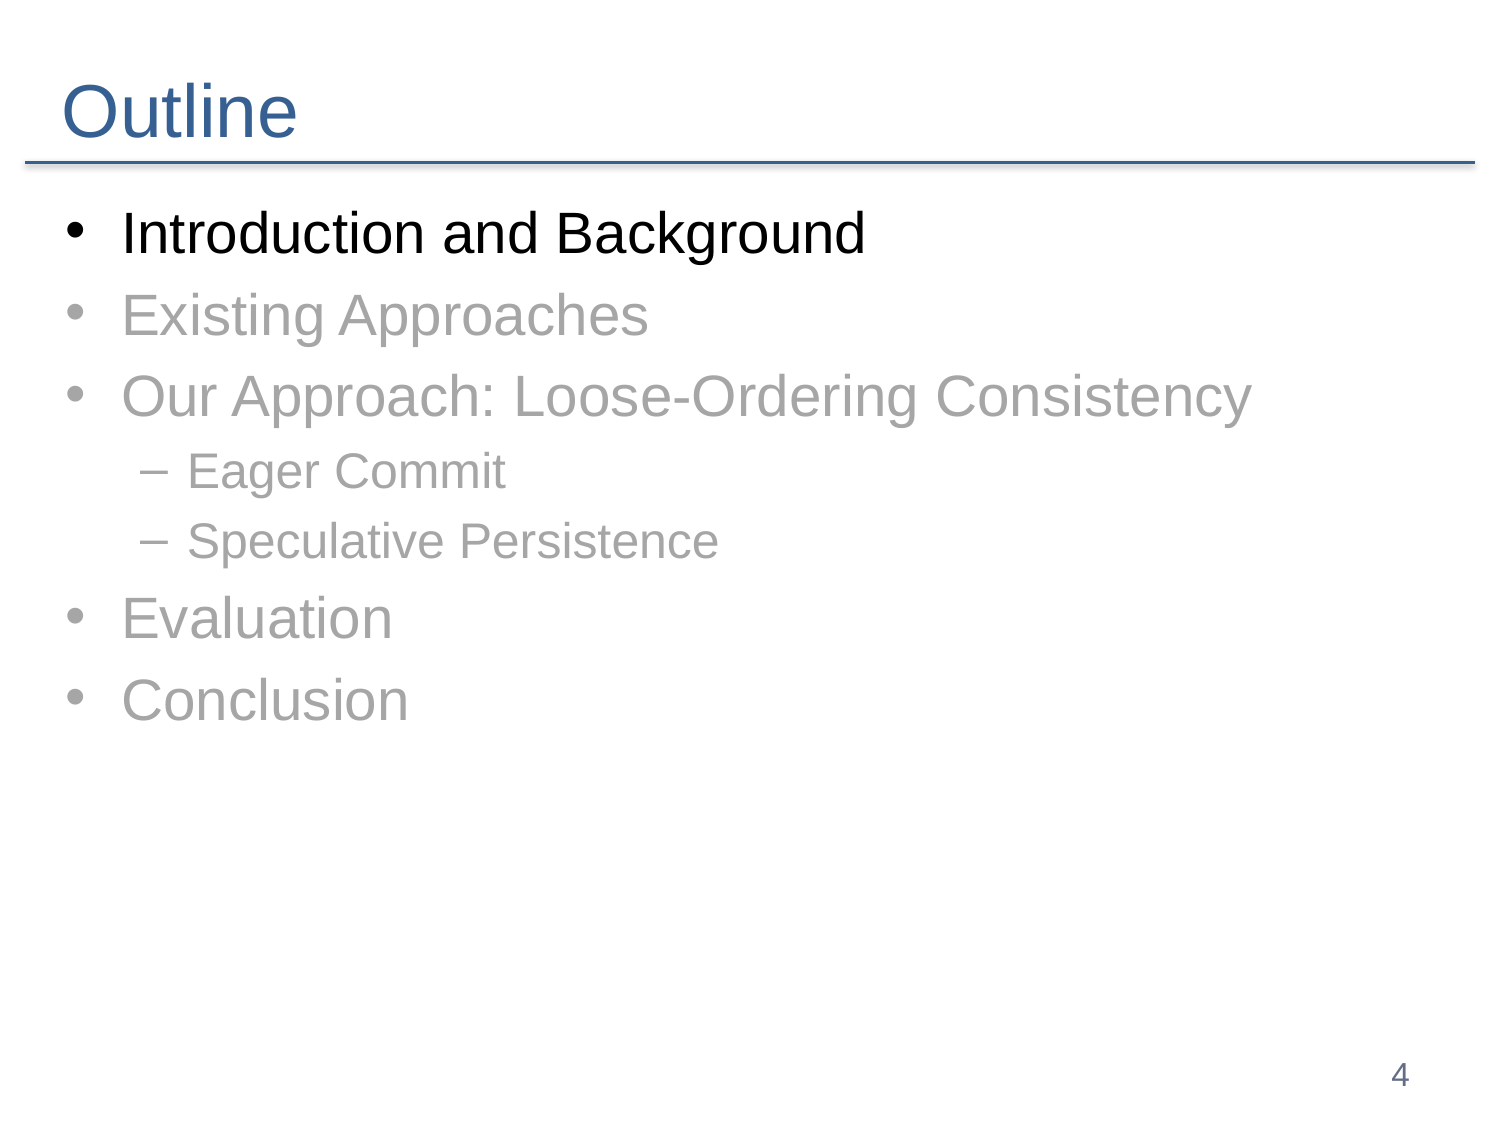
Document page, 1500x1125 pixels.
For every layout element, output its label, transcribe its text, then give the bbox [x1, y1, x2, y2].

list Introduction and Background Existing Approaches Our Approach: Loose-Ordering Consistency Eager Commit Speculative Persistence Evaluation Conclusion [50, 187, 1425, 1005]
title Outline [46, 51, 1430, 163]
slide_number 4 [1074, 1042, 1425, 1103]
